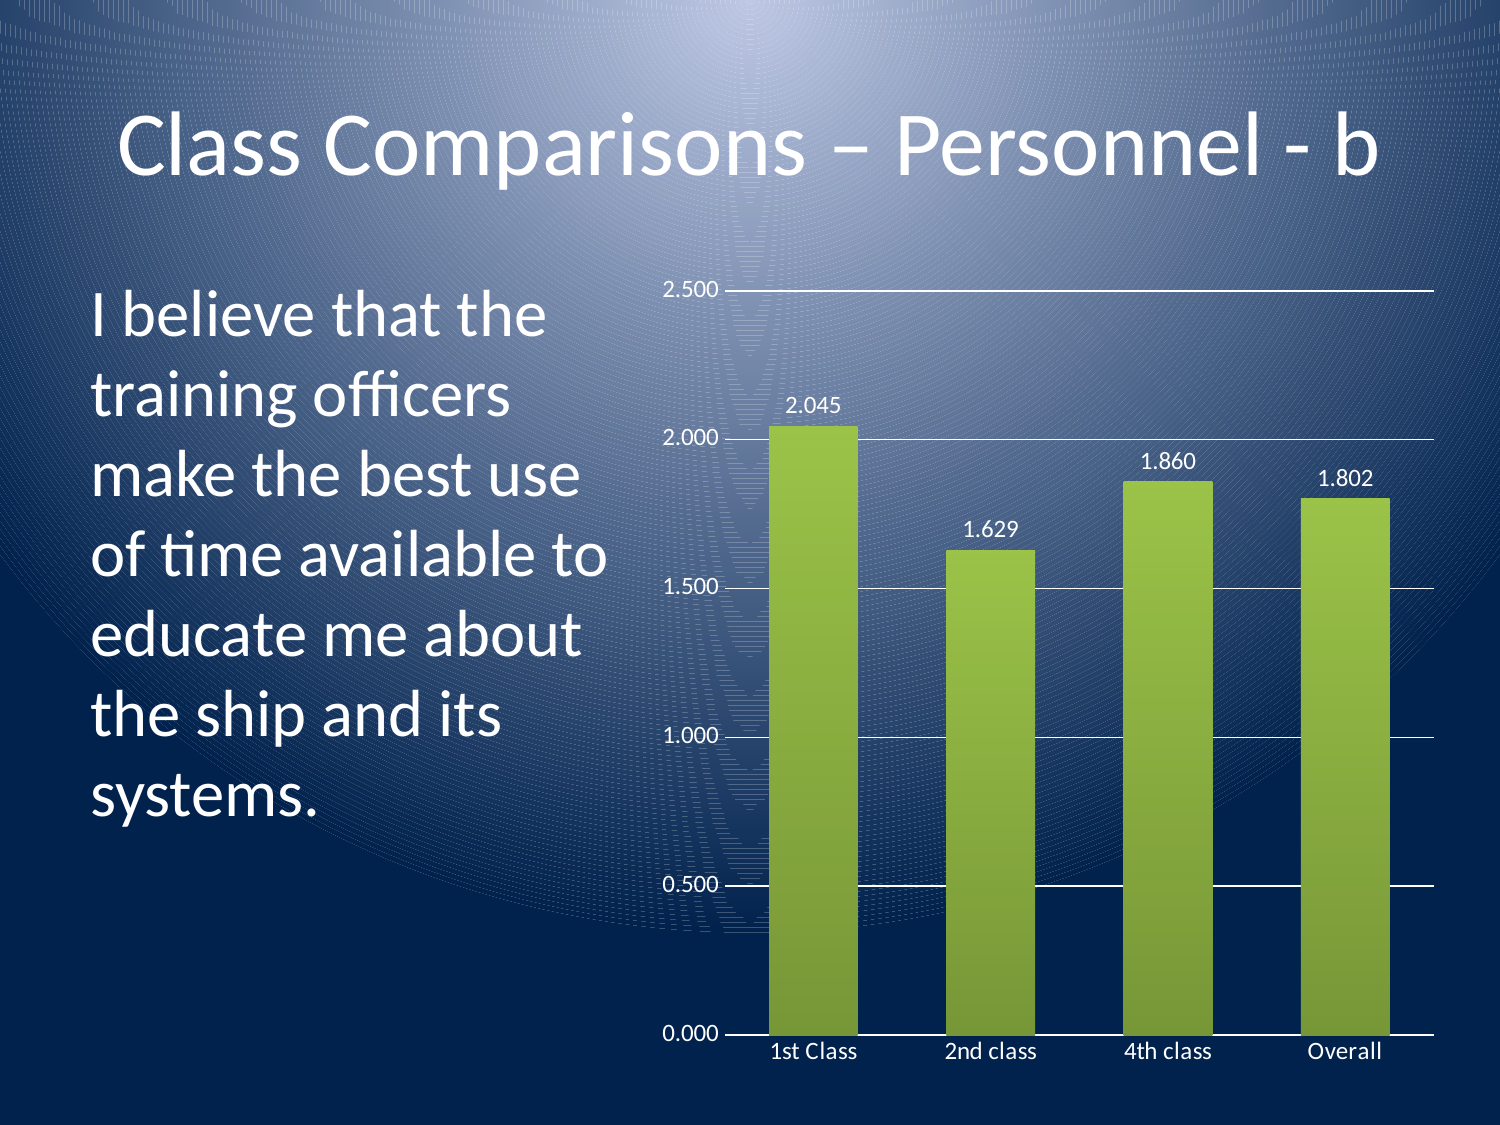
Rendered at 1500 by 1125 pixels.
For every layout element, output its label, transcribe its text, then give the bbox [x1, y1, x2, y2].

list I believe that the training officers make the best use of time available to educate me about the ship and its systems. [75, 262, 610, 1005]
chart [612, 262, 1476, 1088]
title Class Comparisons – Personnel - b [75, 45, 1425, 233]
